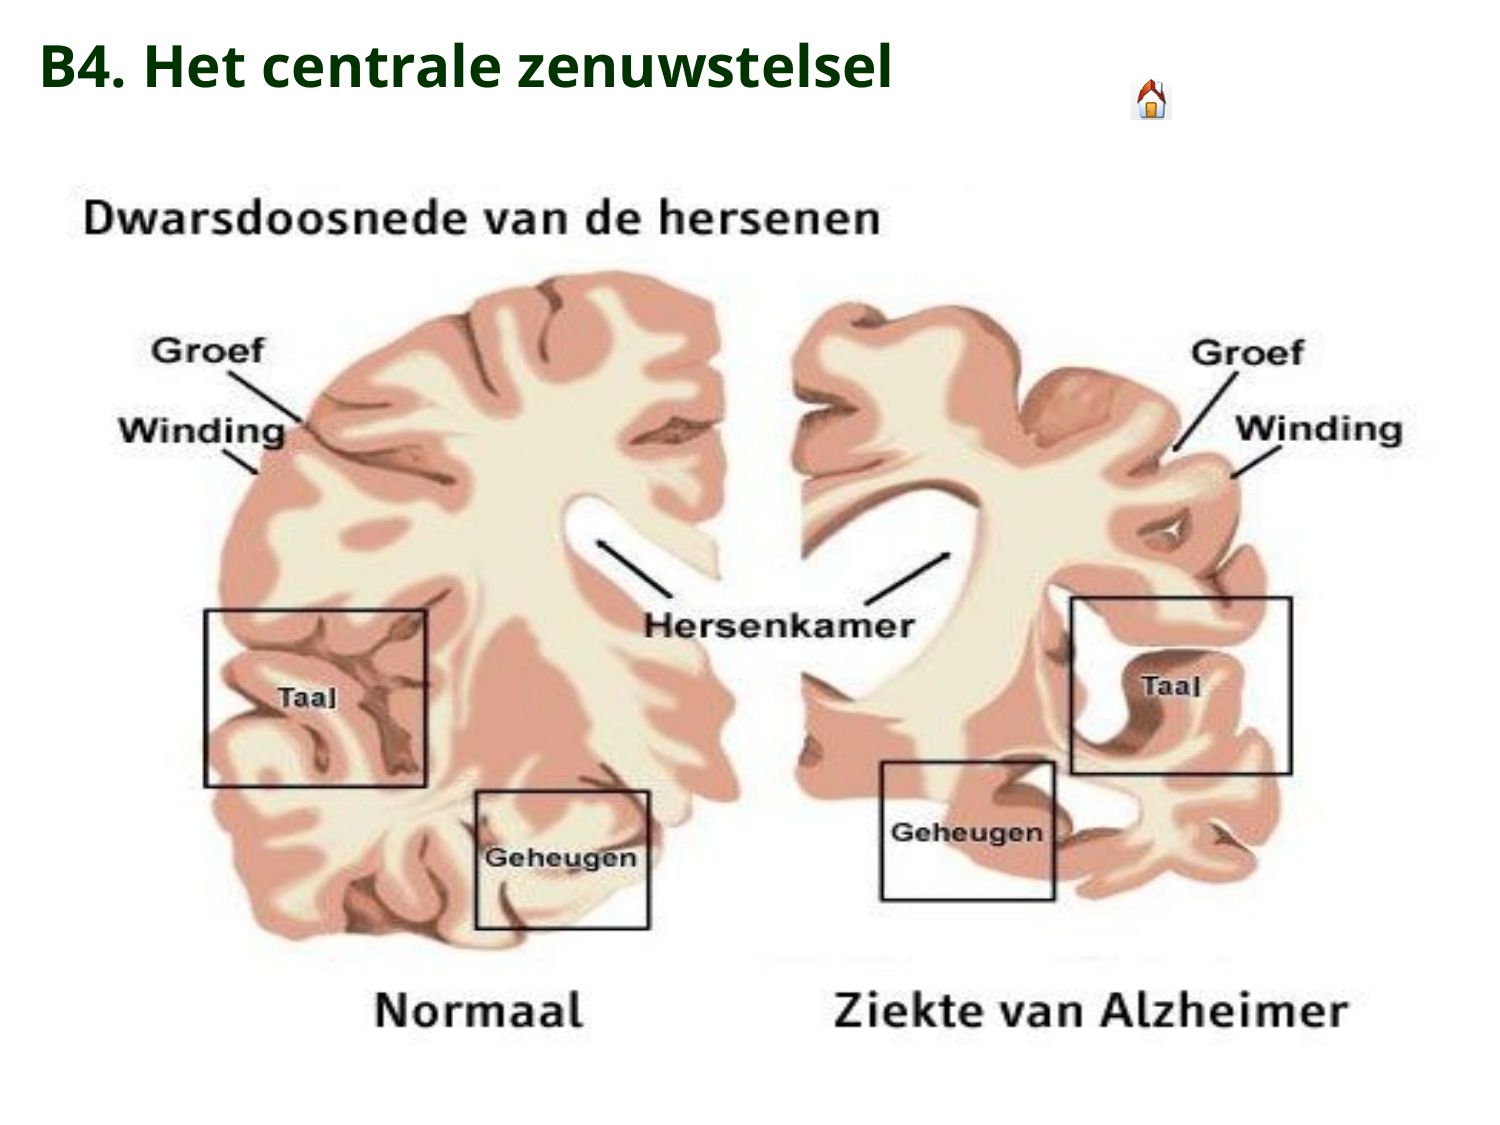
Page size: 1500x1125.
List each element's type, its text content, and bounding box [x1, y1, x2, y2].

picture [21, 166, 1500, 1055]
text_box B4. Het centrale zenuwstelsel [23, 11, 1020, 118]
picture [1129, 77, 1172, 120]
